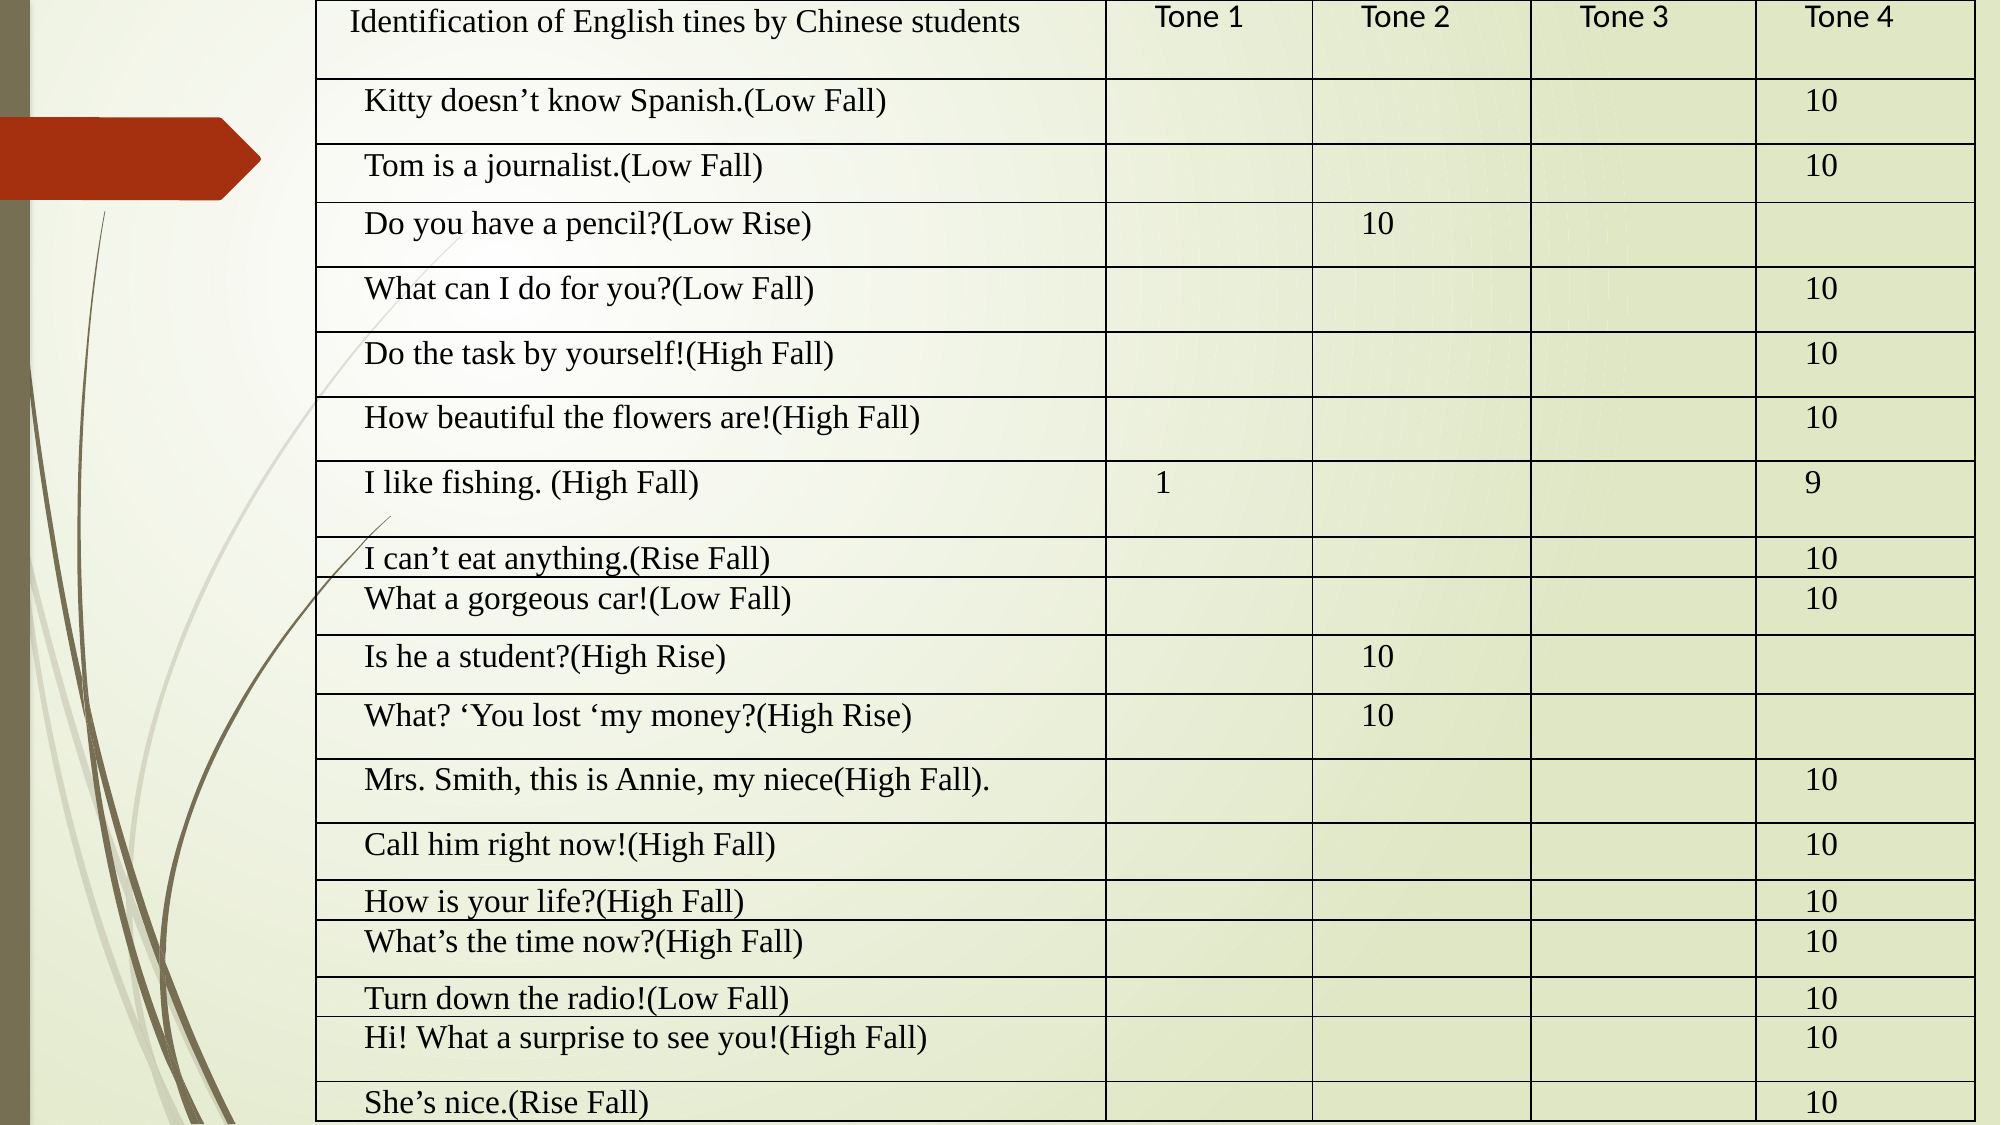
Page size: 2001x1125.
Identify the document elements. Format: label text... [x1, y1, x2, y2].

table_cell [1313, 398, 1530, 460]
table_cell [1313, 1017, 1530, 1081]
table_cell [1313, 1082, 1530, 1120]
table_cell How is your life?(High Fall) [317, 881, 1105, 919]
table_cell [1107, 538, 1312, 576]
table_cell 1 [1107, 462, 1312, 536]
table_cell [1532, 695, 1755, 758]
table_cell [1532, 268, 1755, 331]
table_cell [1532, 921, 1755, 976]
table_cell Call him right now!(High Fall) [317, 824, 1105, 879]
table_cell I like fishing. (High Fall) [317, 462, 1105, 536]
table_cell [1757, 203, 1974, 266]
table_cell [1107, 636, 1312, 693]
table_cell [1757, 636, 1974, 693]
table_cell [1107, 145, 1312, 202]
table_cell [1532, 1017, 1755, 1081]
table_cell What? ‘You lost ‘my money?(High Rise) [317, 695, 1105, 758]
table_cell [1107, 824, 1312, 879]
table_cell Turn down the radio!(Low Fall) [317, 978, 1105, 1016]
table_cell [1313, 268, 1530, 331]
table_cell 10 [1757, 398, 1974, 460]
table_cell [1107, 760, 1312, 822]
table_cell Tom is a journalist.(Low Fall) [317, 145, 1105, 202]
table_cell [1532, 333, 1755, 396]
table_cell Do the task by yourself!(High Fall) [317, 333, 1105, 396]
table_cell [1532, 578, 1755, 634]
table_cell What’s the time now?(High Fall) [317, 921, 1105, 976]
table_cell [1532, 538, 1755, 576]
table_cell [1532, 760, 1755, 822]
table_header Tone 4 [1757, 1, 1974, 78]
table_cell [1313, 760, 1530, 822]
table_cell [1532, 80, 1755, 143]
table_cell I can’t eat anything.(Rise Fall) [317, 538, 1105, 576]
table_cell [1313, 881, 1530, 919]
table_cell [1532, 398, 1755, 460]
table_cell [1313, 462, 1530, 536]
table_cell [1532, 978, 1755, 1016]
table_cell [1313, 538, 1530, 576]
table_header Tone 2 [1313, 1, 1530, 78]
table_cell [1313, 145, 1530, 202]
table_cell [1107, 921, 1312, 976]
table_cell How beautiful the flowers are!(High Fall) [317, 398, 1105, 460]
table_cell [1532, 881, 1755, 919]
table_cell [1107, 578, 1312, 634]
table_cell Kitty doesn’t know Spanish.(Low Fall) [317, 80, 1105, 143]
table_cell 10 [1757, 760, 1974, 822]
table_cell [1532, 636, 1755, 693]
table_cell Is he a student?(High Rise) [317, 636, 1105, 693]
table_cell [1107, 80, 1312, 143]
table_cell [1107, 695, 1312, 758]
table_cell What a gorgeous car!(Low Fall) [317, 578, 1105, 634]
table_cell 10 [1313, 636, 1530, 693]
table_cell [1107, 398, 1312, 460]
table_cell [1313, 80, 1530, 143]
table_header Identification of English tines by Chinese students [317, 1, 1105, 78]
table_cell [1757, 695, 1974, 758]
table_cell 10 [1757, 145, 1974, 202]
table_cell 10 [1757, 1082, 1974, 1120]
table_cell [1107, 203, 1312, 266]
table_cell [1107, 1082, 1312, 1120]
table_cell [1107, 333, 1312, 396]
table_cell [1107, 881, 1312, 919]
table_cell Mrs. Smith, this is Annie, my niece(High Fall). [317, 760, 1105, 822]
table_cell [1107, 1017, 1312, 1081]
table_cell 10 [1757, 978, 1974, 1016]
table_header Tone 3 [1532, 1, 1755, 78]
table_cell She’s nice.(Rise Fall) [317, 1082, 1105, 1120]
table_cell [1313, 921, 1530, 976]
table_cell Do you have a pencil?(Low Rise) [317, 203, 1105, 266]
table_cell What can I do for you?(Low Fall) [317, 268, 1105, 331]
table_cell [1313, 824, 1530, 879]
table_cell 10 [1757, 921, 1974, 976]
table_cell 10 [1757, 268, 1974, 331]
table_cell [1313, 578, 1530, 634]
table_cell [1532, 462, 1755, 536]
table_cell [1107, 978, 1312, 1016]
table_cell 9 [1757, 462, 1974, 536]
table_cell [1532, 145, 1755, 202]
table_cell [1107, 268, 1312, 331]
table_cell 10 [1757, 881, 1974, 919]
table_cell 10 [1313, 695, 1530, 758]
table_cell 10 [1757, 578, 1974, 634]
table_cell Hi! What a surprise to see you!(High Fall) [317, 1017, 1105, 1081]
table_cell 10 [1757, 538, 1974, 576]
table_cell [1313, 333, 1530, 396]
table_cell 10 [1313, 203, 1530, 266]
table_cell [1532, 1082, 1755, 1120]
table_cell [1313, 978, 1530, 1016]
table_cell 10 [1757, 824, 1974, 879]
table_cell 10 [1757, 1017, 1974, 1081]
table_cell 10 [1757, 333, 1974, 396]
table_cell 10 [1757, 80, 1974, 143]
table_header Tone 1 [1107, 1, 1312, 78]
table_cell [1532, 824, 1755, 879]
table_cell [1532, 203, 1755, 266]
